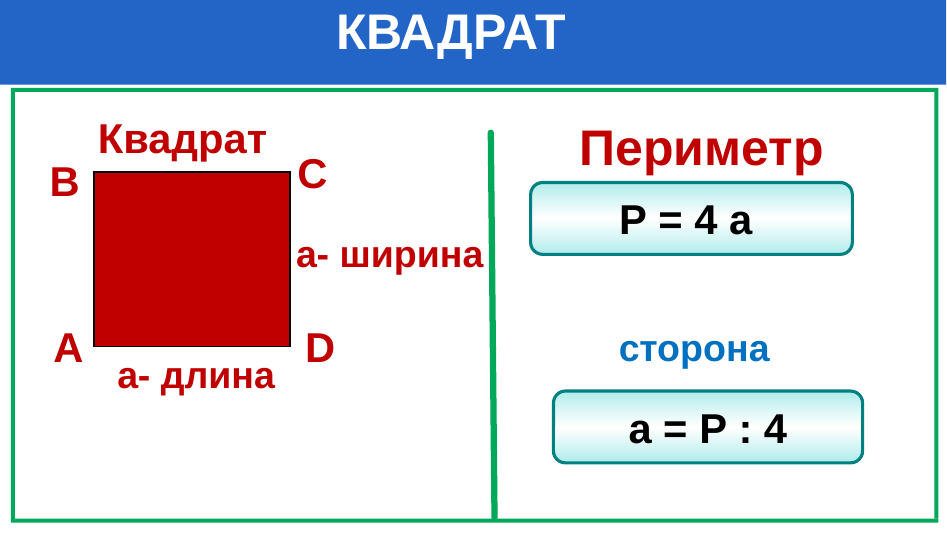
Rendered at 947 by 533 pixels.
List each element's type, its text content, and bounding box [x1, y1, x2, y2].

text_box а = P : 4 [553, 391, 863, 463]
text_box КВАДРАТ [0, 0, 947, 85]
text_box а- длина [102, 347, 291, 404]
text_box Квадрат [82, 104, 283, 170]
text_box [490, 132, 496, 519]
text_box С [282, 139, 343, 205]
text_box В [34, 146, 95, 212]
text_box D [289, 312, 351, 378]
title Квадрат . Формулы периметра и площади [68, 85, 897, 112]
text_box [93, 171, 291, 347]
text_box а- ширина [291, 222, 485, 283]
text_box сторона [603, 316, 785, 377]
text_box Периметр [526, 108, 839, 184]
text_box А [38, 313, 99, 379]
